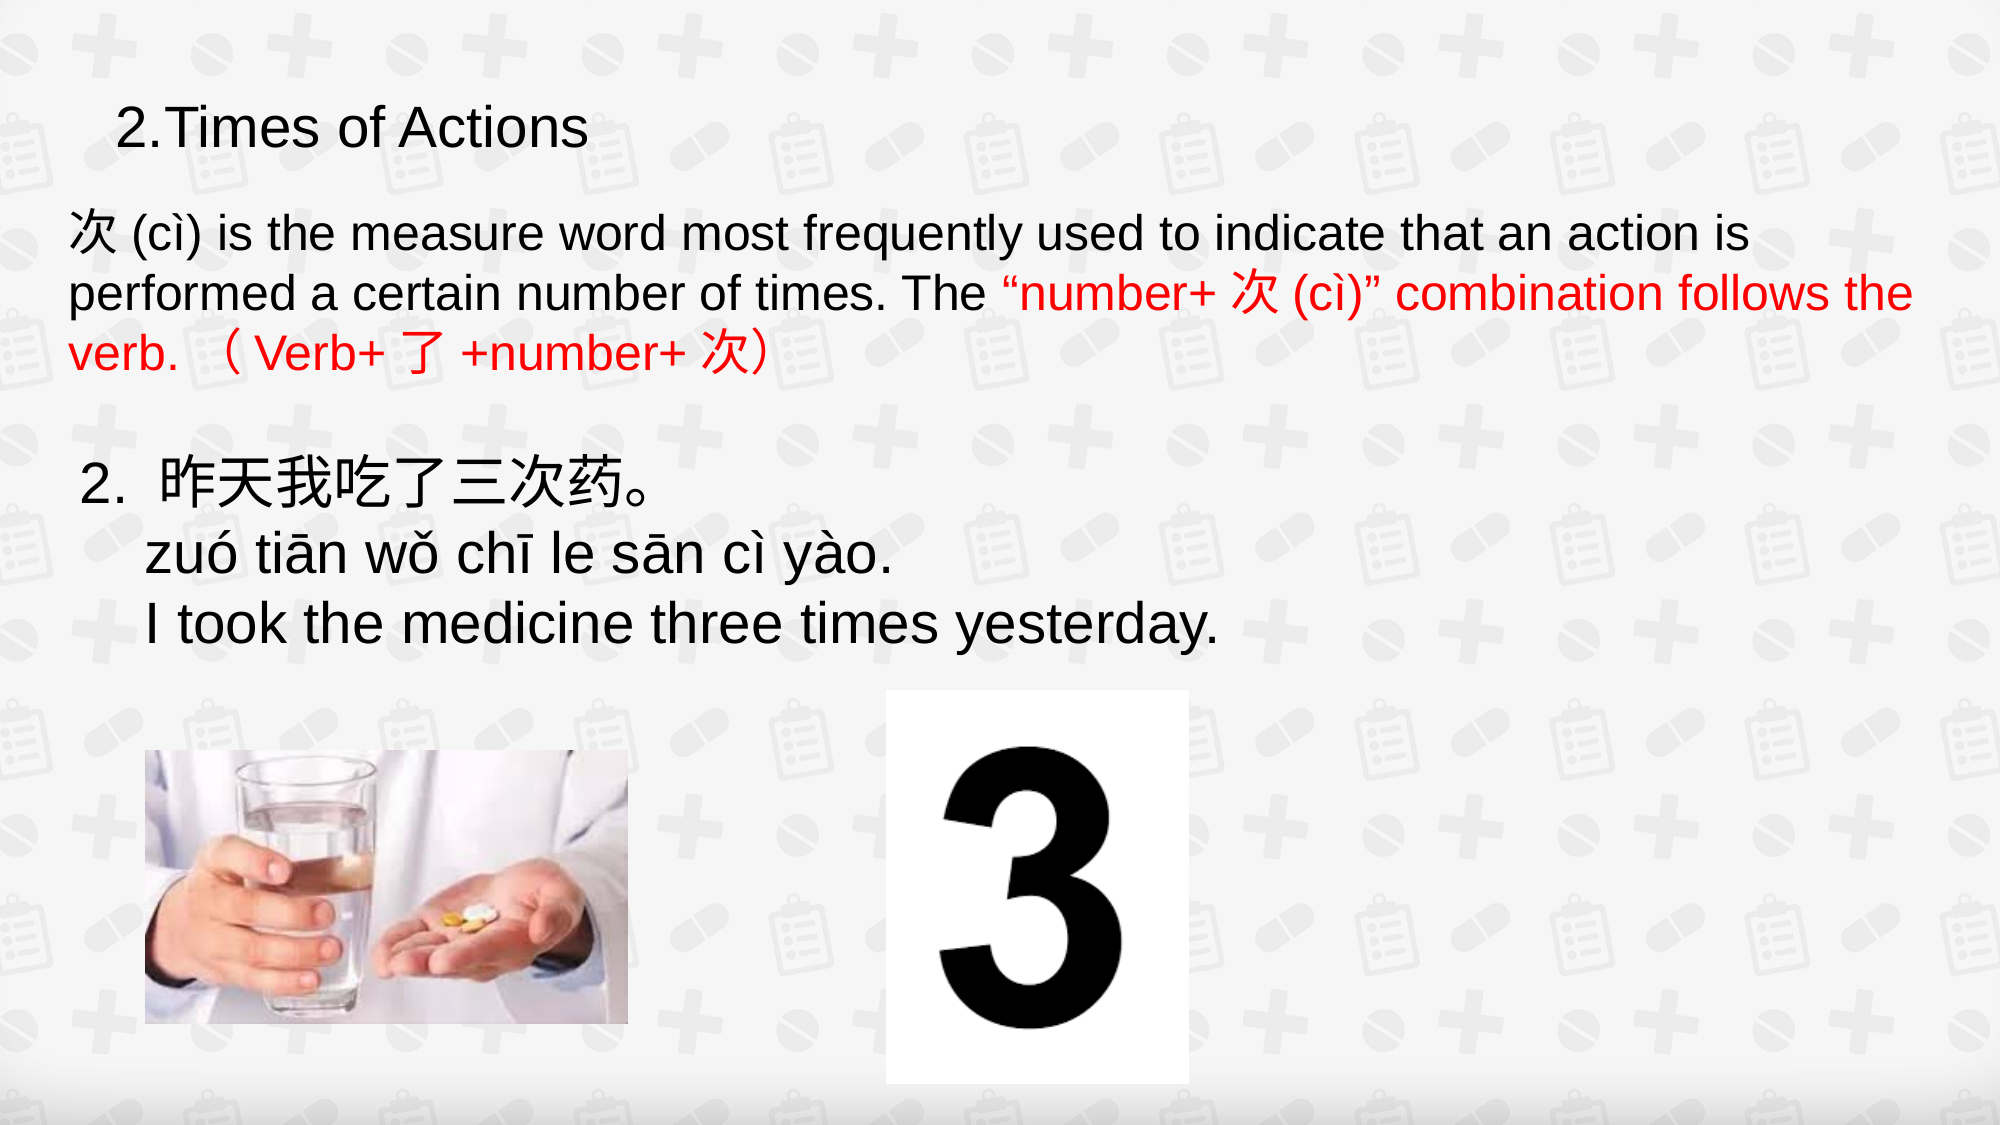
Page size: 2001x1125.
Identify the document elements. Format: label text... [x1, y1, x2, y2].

text_box 2.Times of Actions [100, 81, 1887, 167]
picture [0, 0, 2000, 1125]
text_box 次(cì) is the measure word most frequently used to indicate that an action is performed a certain number of times. The “number+次(cì)” combination follows the verb.（Verb+了+number+次） [54, 193, 1953, 389]
text_box 2. 昨天我吃了三次药。 zuó tiān wǒ chī le sān cì yào. I took the medicine three times yesterday. [65, 438, 1942, 663]
